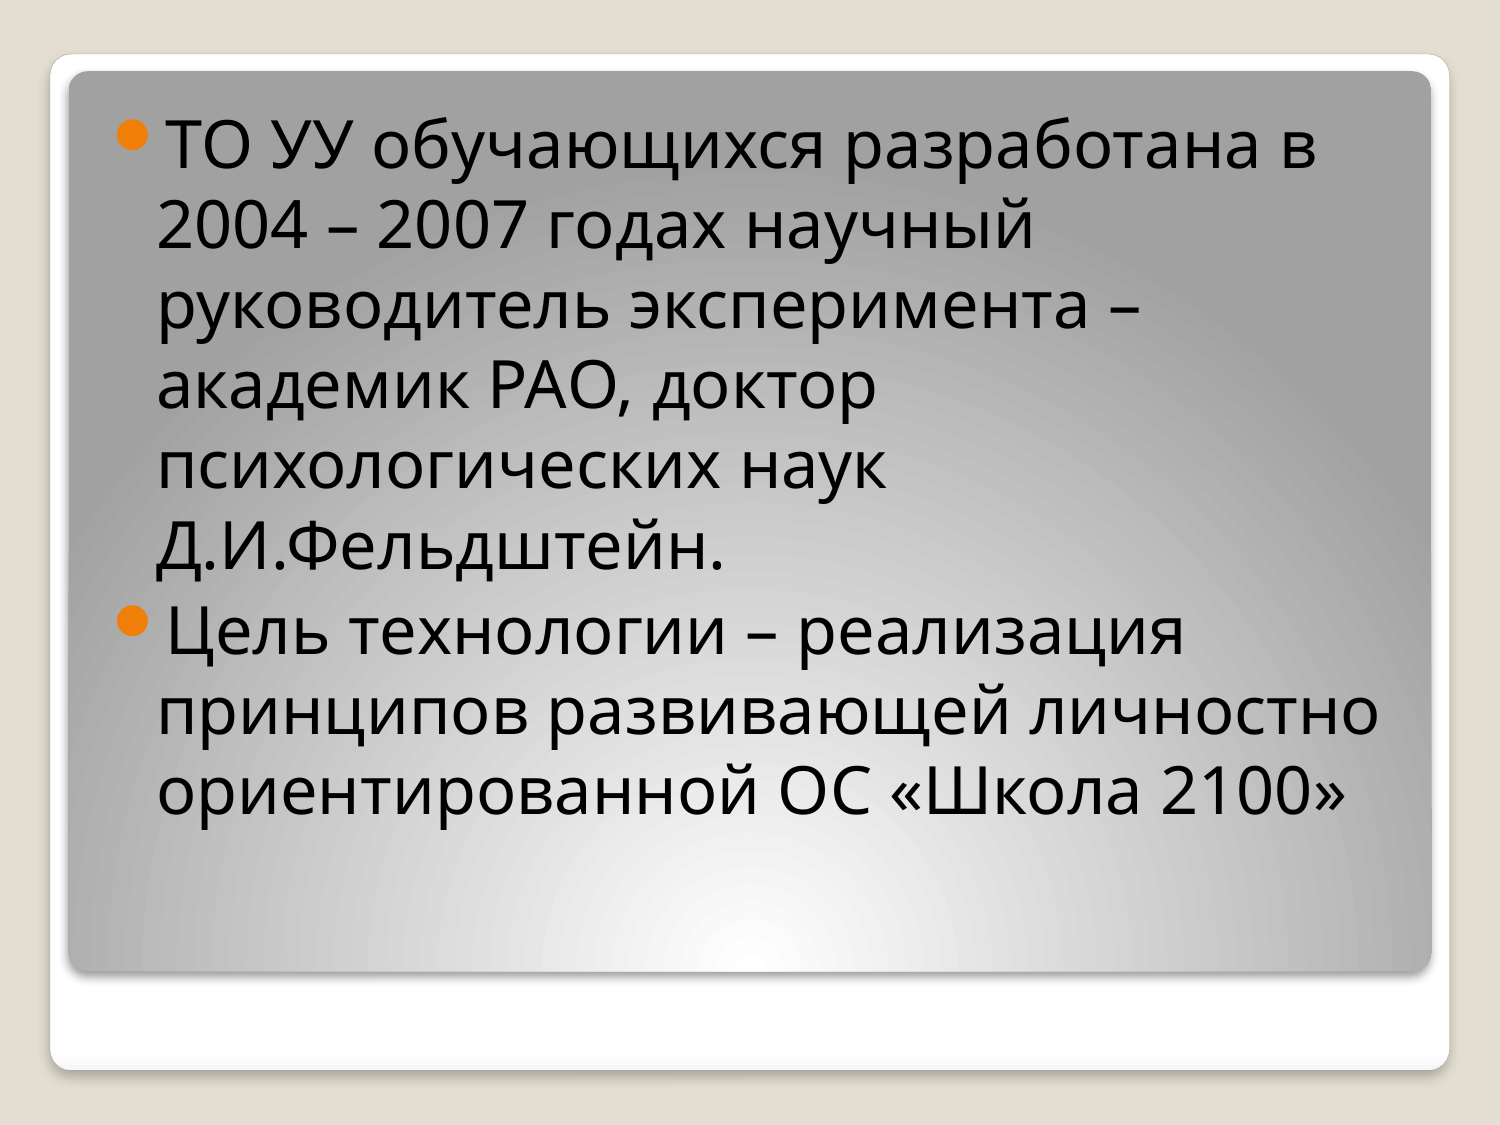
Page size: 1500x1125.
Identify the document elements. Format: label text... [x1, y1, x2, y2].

list ТО УУ обучающихся разработана в 2004 – 2007 годах научный руководитель эксперимента – академик РАО, доктор психологических наук Д.И.Фельдштейн. Цель технологии – реализация принципов развивающей личностно ориентированной ОС «Школа 2100» [82, 86, 1425, 985]
